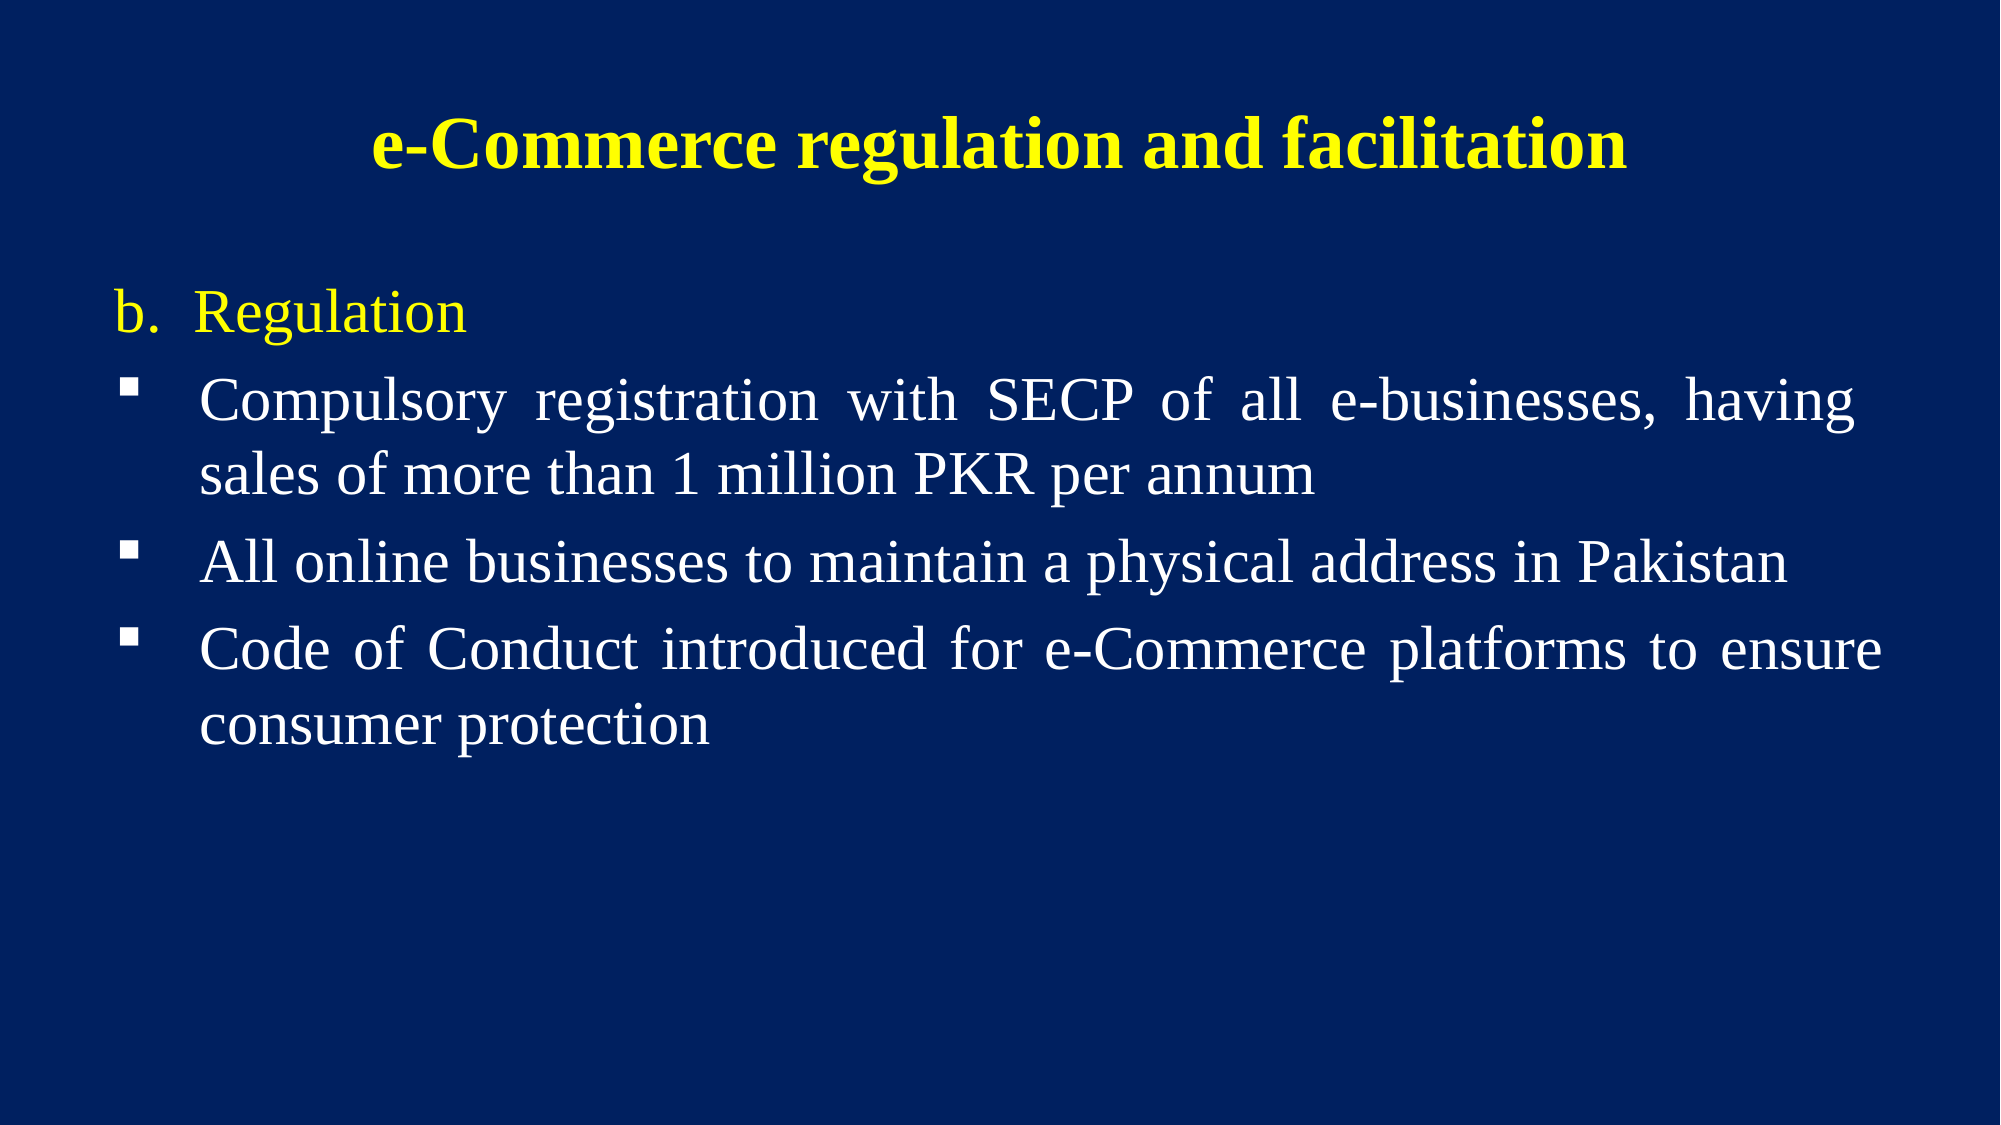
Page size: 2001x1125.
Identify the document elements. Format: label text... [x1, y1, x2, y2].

title e-Commerce regulation and facilitation [99, 45, 1900, 233]
list b. Regulation Compulsory registration with SECP of all e-businesses, having sales of more than 1 million PKR per annum All online businesses to maintain a physical address in Pakistan Code of Conduct introduced for e-Commerce platforms to ensure consumer protection [99, 262, 1900, 1005]
